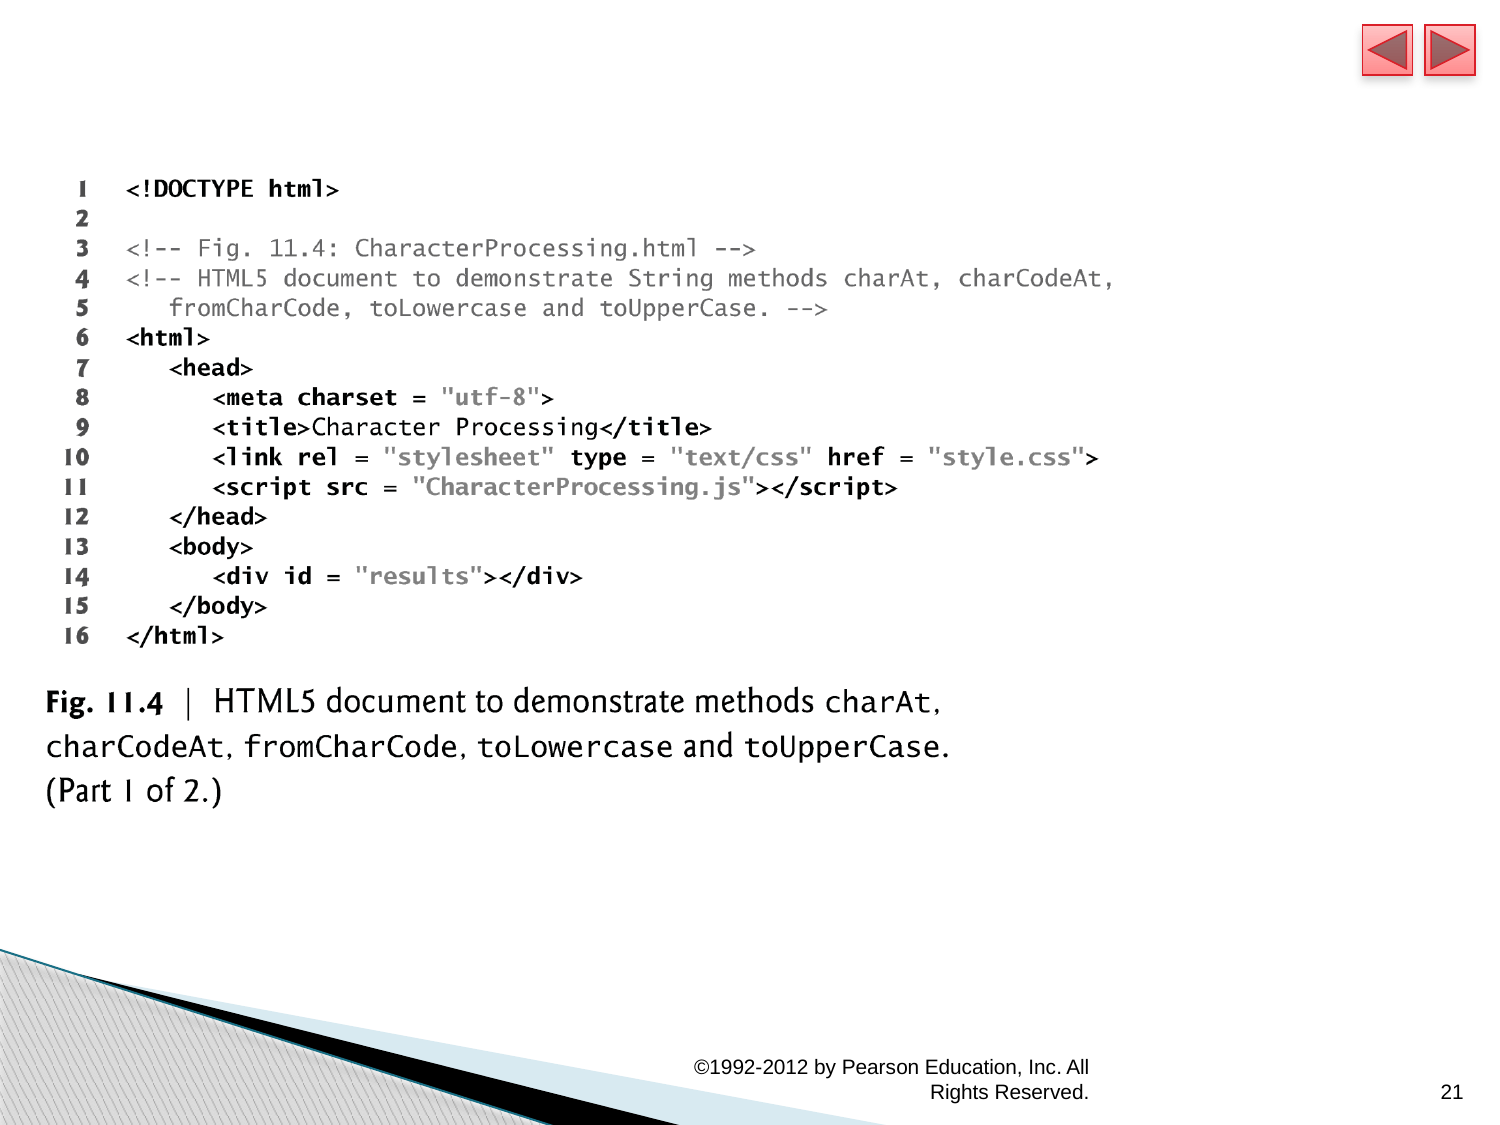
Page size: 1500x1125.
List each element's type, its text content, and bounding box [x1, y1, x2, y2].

footer ©1992-2012 by Pearson Education, Inc. All Rights Reserved. [650, 1051, 1105, 1112]
slide_number 21 [1418, 1051, 1479, 1112]
picture [0, 106, 1500, 1018]
